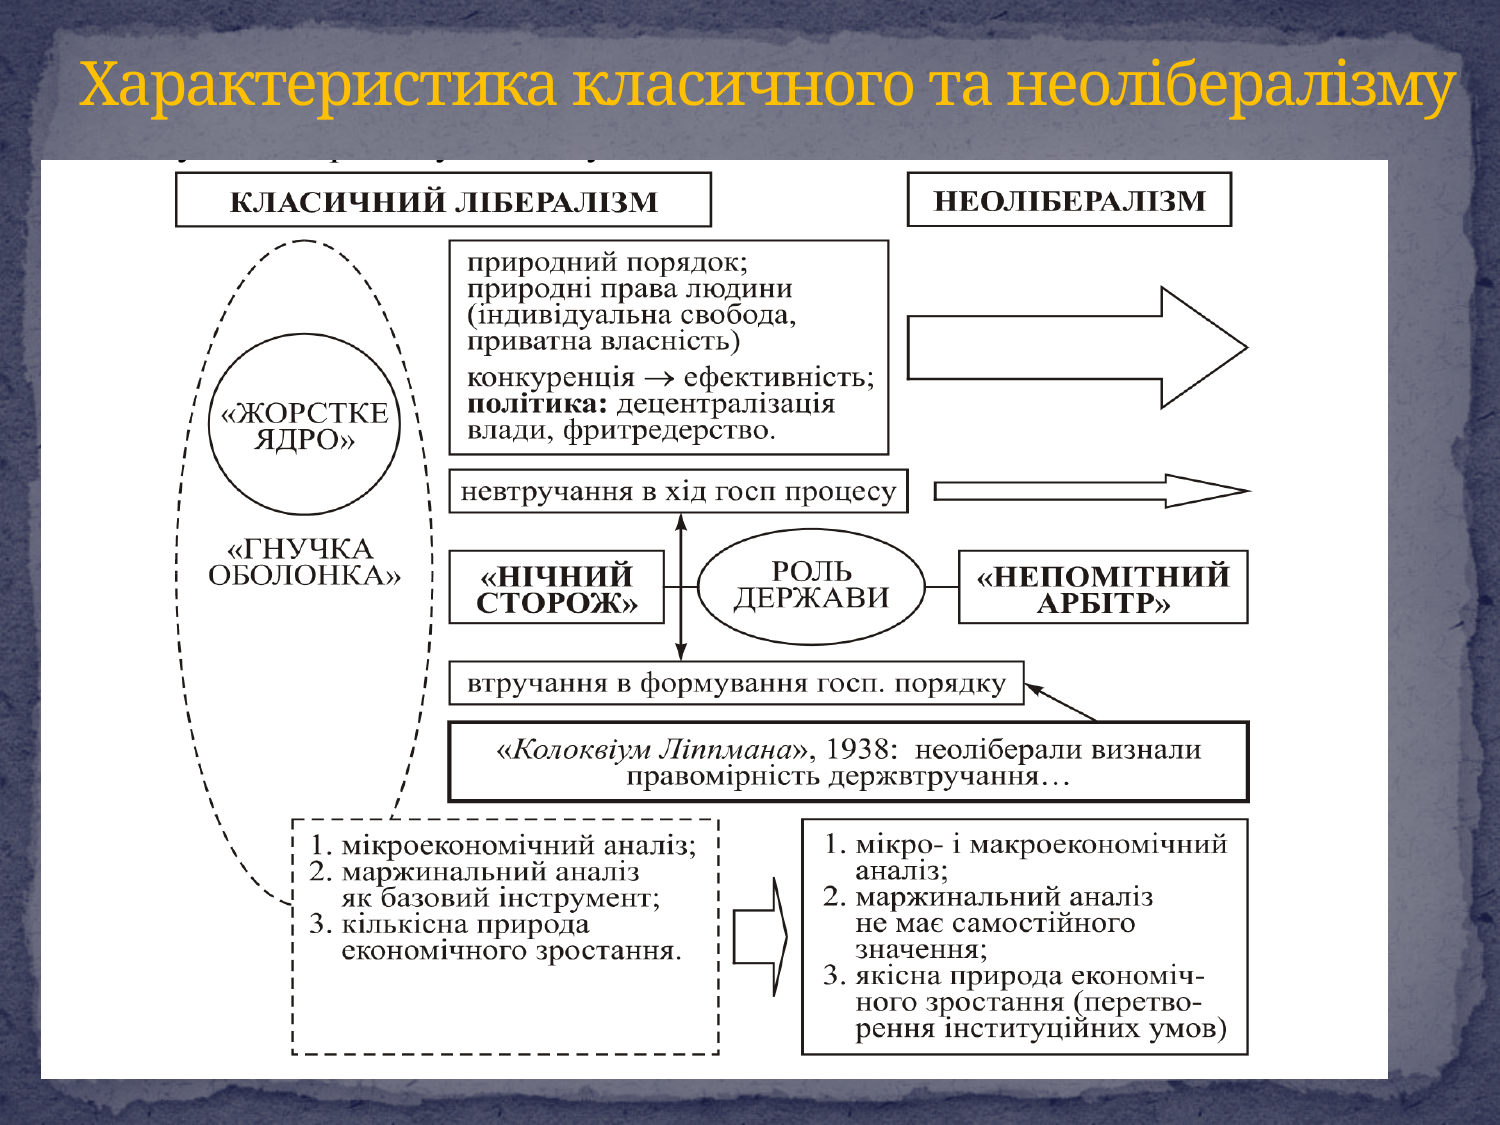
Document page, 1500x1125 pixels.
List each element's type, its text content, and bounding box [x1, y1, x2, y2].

title Характеристика класичного та неолібералізму [64, 19, 1473, 126]
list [45, 164, 1385, 1076]
